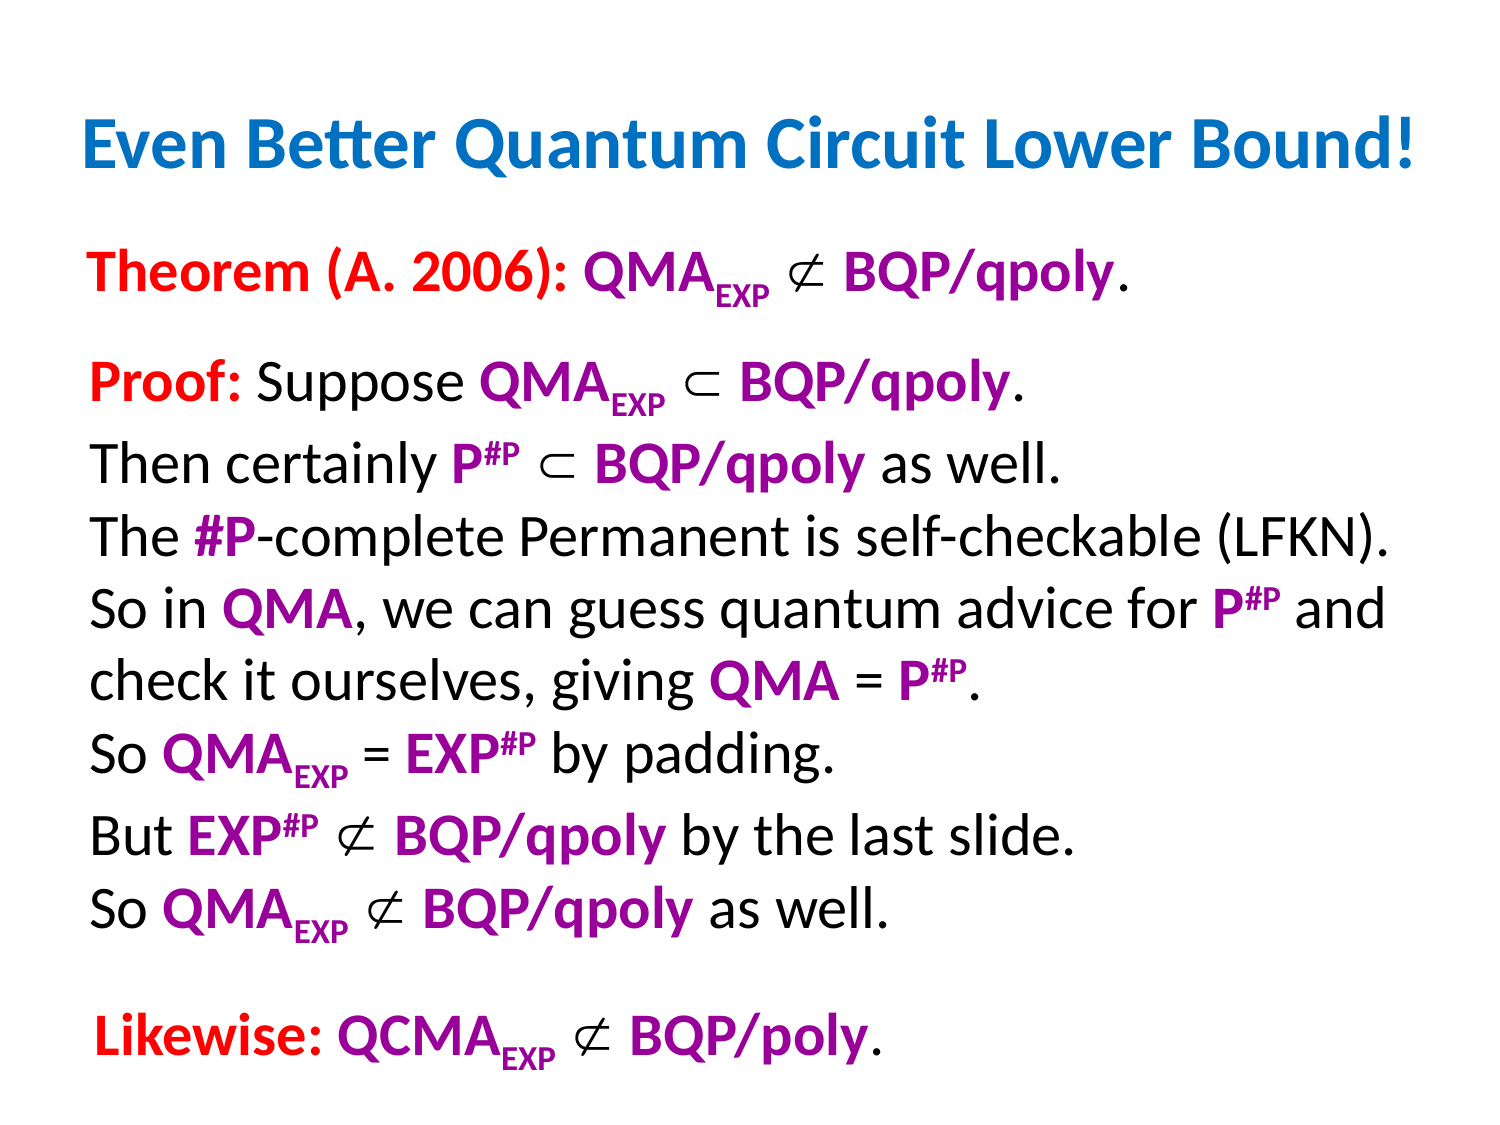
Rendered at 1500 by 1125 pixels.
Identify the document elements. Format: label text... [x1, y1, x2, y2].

text_box Theorem (A. 2006): QMAEXP  BQP/qpoly. [71, 224, 1460, 322]
text_box Proof: Suppose QMAEXP  BQP/qpoly. Then certainly P#P  BQP/qpoly as well. The #P-complete Permanent is self-checkable (LFKN). So in QMA, we can guess quantum advice for P#P and check it ourselves, giving QMA = P#P. So QMAEXP = EXP#P by padding. But EXP#P  BQP/qpoly by the last slide. So QMAEXP  BQP/qpoly as well. [74, 333, 1469, 958]
text_box Even Better Quantum Circuit Lower Bound! [40, 63, 1460, 214]
text_box Likewise: QCMAEXP  BQP/poly. [80, 987, 1469, 1085]
